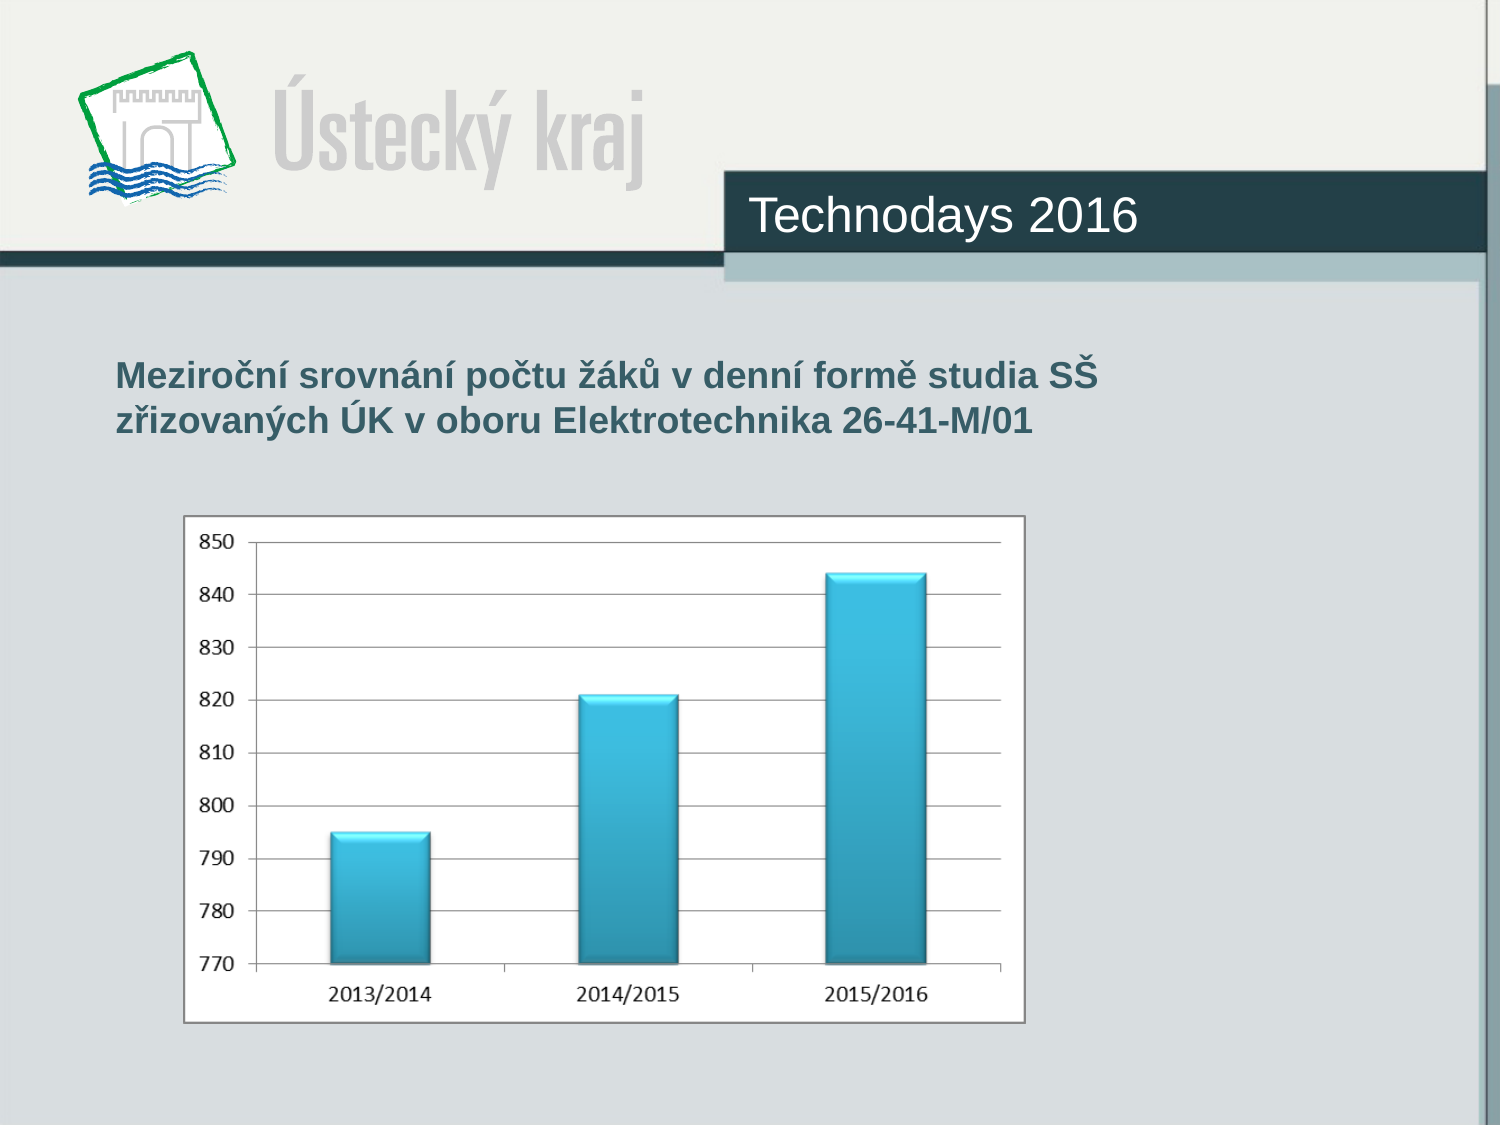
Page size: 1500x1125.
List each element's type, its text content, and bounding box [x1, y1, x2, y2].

title Meziroční srovnání počtu žáků v denní formě studia SŠ zřizovaných ÚK v oboru Elektrotechnika 26-41-M/01 [100, 314, 1164, 479]
picture [0, 0, 1500, 1125]
footer Technodays 2016 [733, 171, 1477, 254]
